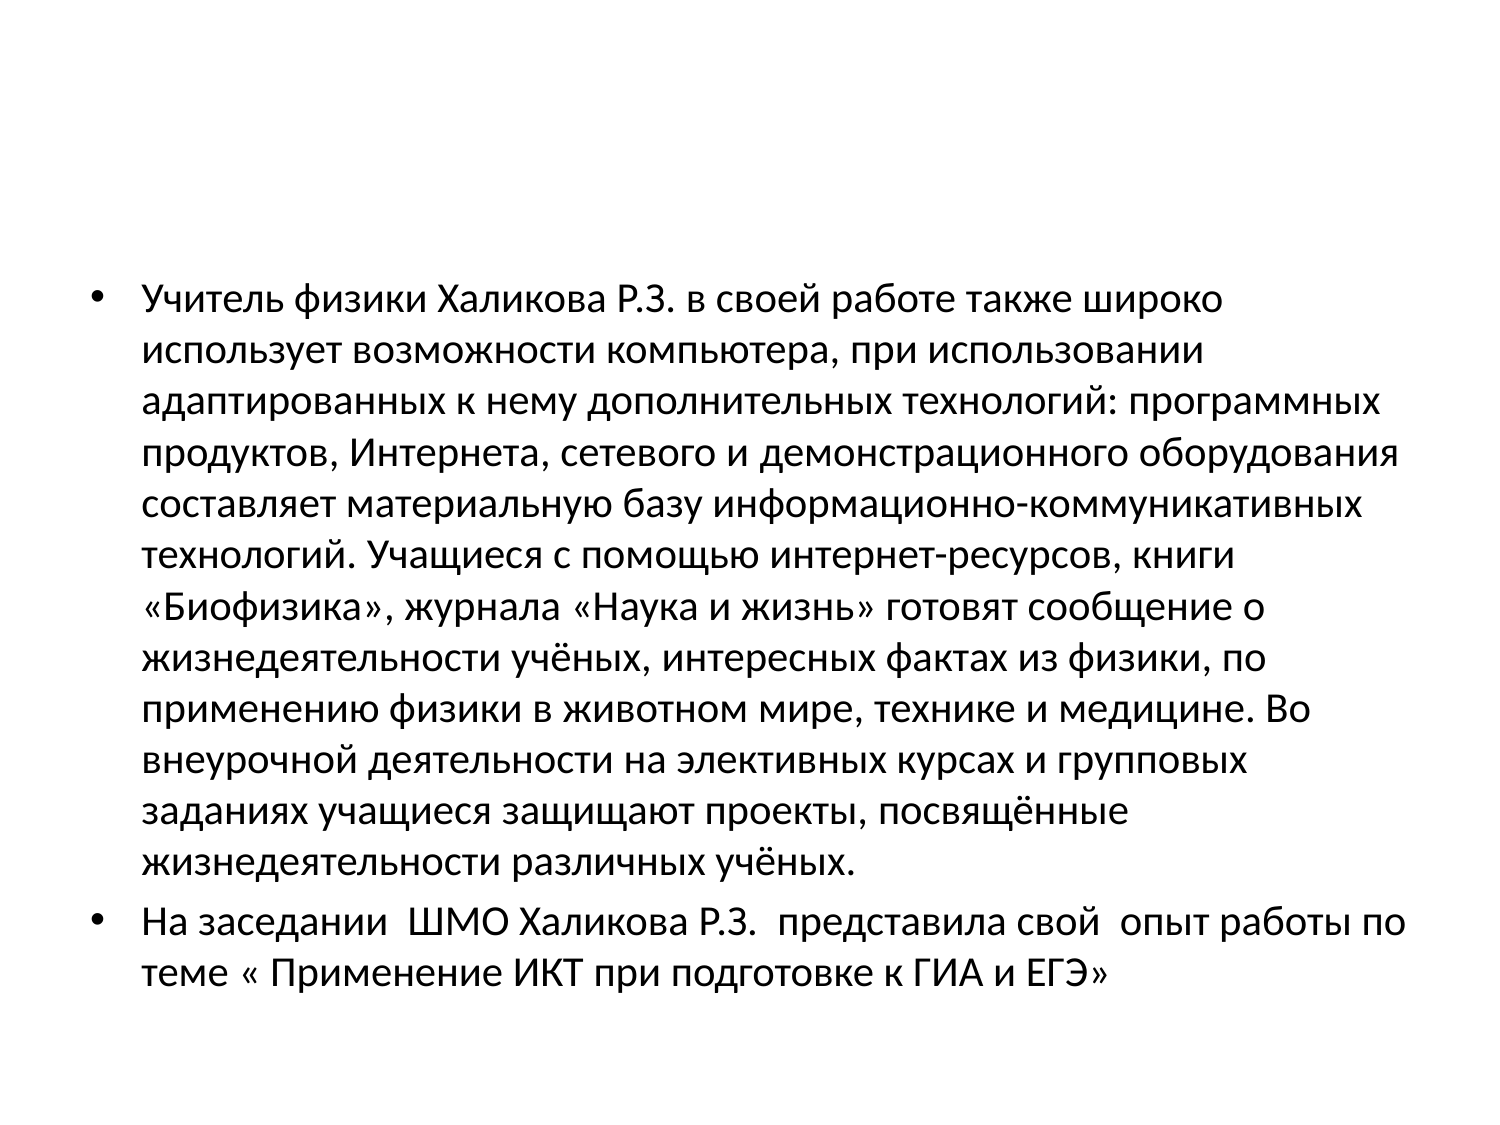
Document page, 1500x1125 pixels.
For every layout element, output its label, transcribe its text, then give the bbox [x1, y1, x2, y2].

list Учитель физики Халикова Р.З. в своей работе также широко использует возможности компьютера, при использовании адаптированных к нему дополнительных технологий: программных продуктов, Интернета, сетевого и демонстрационного оборудования составляет материальную базу информационно-коммуникативных технологий. Учащиеся с помощью интернет-ресурсов, книги «Биофизика», журнала «Наука и жизнь» готовят сообщение о жизнедеятельности учёных, интересных фактах из физики, по применению физики в животном мире, технике и медицине. Во внеурочной деятельности на элективных курсах и групповых заданиях учащиеся защищают проекты, посвящённые жизнедеятельности различных учёных. На заседании ШМО Халикова Р.З. представила свой опыт работы по теме « Применение ИКТ при подготовке к ГИА и ЕГЭ» [74, 262, 1426, 1006]
